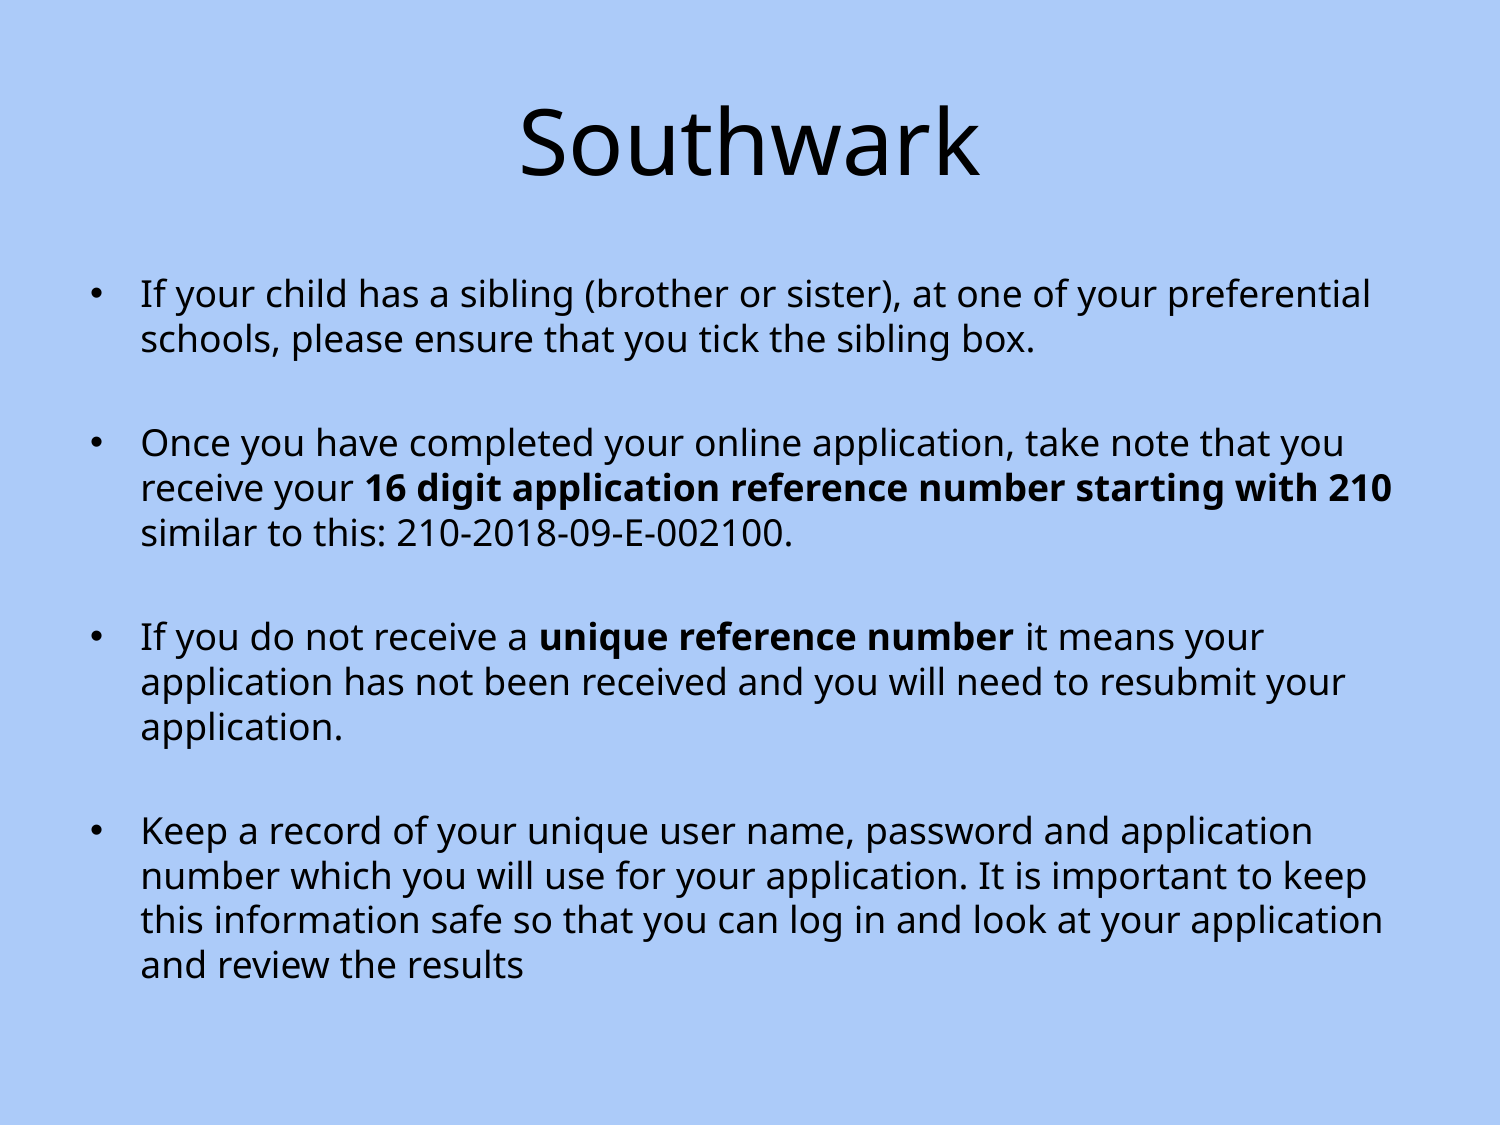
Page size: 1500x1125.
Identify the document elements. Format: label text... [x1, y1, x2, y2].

list If your child has a sibling (brother or sister), at one of your preferential schools, please ensure that you tick the sibling box. Once you have completed your online application, take note that you receive your 16 digit application reference number starting with 210 similar to this: 210-2018-09-E-002100. If you do not receive a unique reference number it means your application has not been received and you will need to resubmit your application. Keep a record of your unique user name, password and application number which you will use for your application. It is important to keep this information safe so that you can log in and look at your application and review the results [75, 262, 1425, 1005]
title Southwark [75, 45, 1425, 233]
